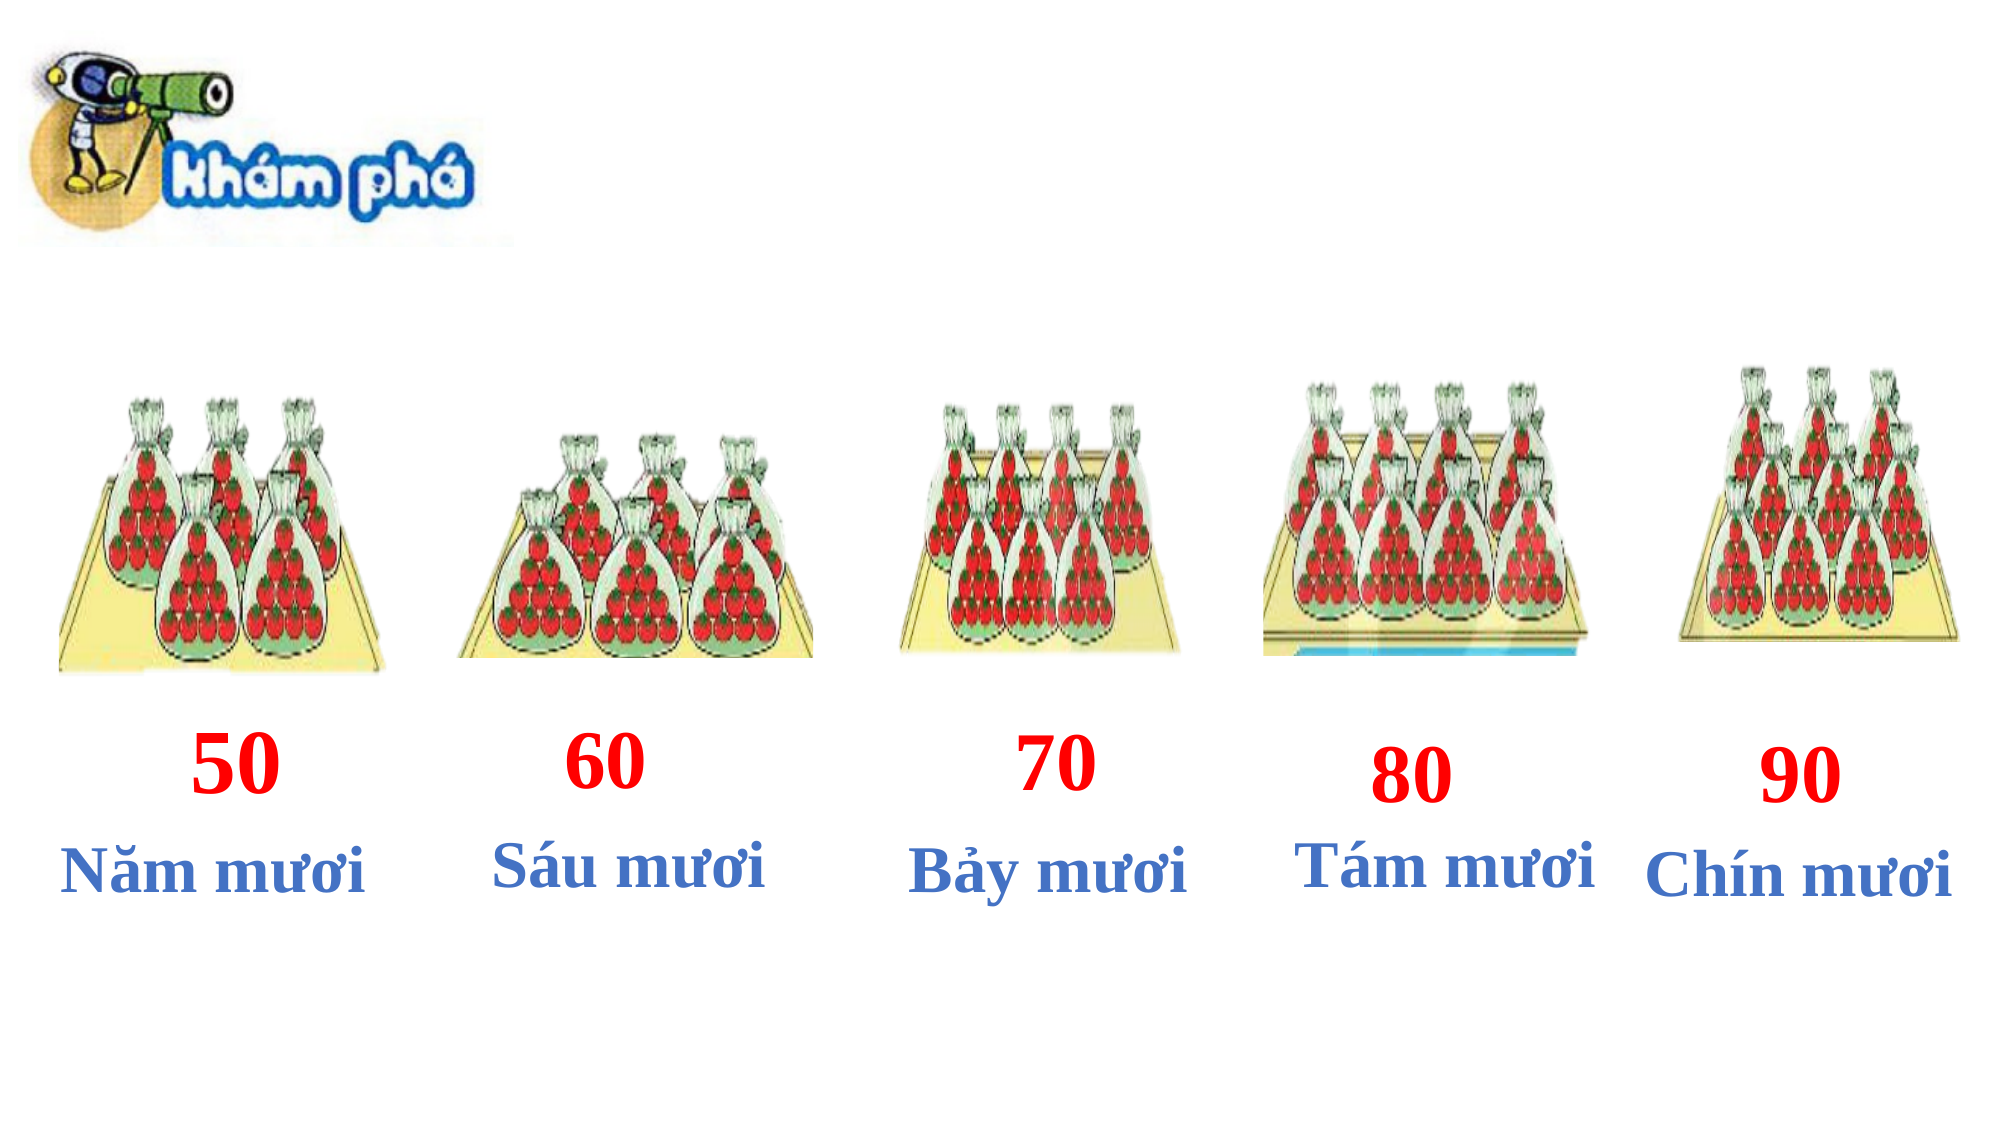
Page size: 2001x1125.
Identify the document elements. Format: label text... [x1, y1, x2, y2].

text_box 90 [1737, 703, 1919, 804]
picture [58, 324, 405, 711]
text_box 60 [542, 690, 726, 796]
picture [437, 384, 814, 658]
picture [18, 30, 514, 247]
text_box 50 [168, 711, 386, 822]
text_box 80 [1348, 703, 1545, 796]
text_box 70 [992, 692, 1250, 822]
picture [1665, 337, 1975, 642]
picture [1263, 323, 1610, 656]
text_box Sáu mươi [469, 796, 799, 927]
text_box Năm mươi [38, 800, 413, 931]
text_box Chín mươi [1622, 804, 1976, 935]
text_box Tám mươi [1272, 796, 1621, 927]
picture [887, 337, 1198, 670]
text_box Bảy mươi [886, 800, 1216, 931]
